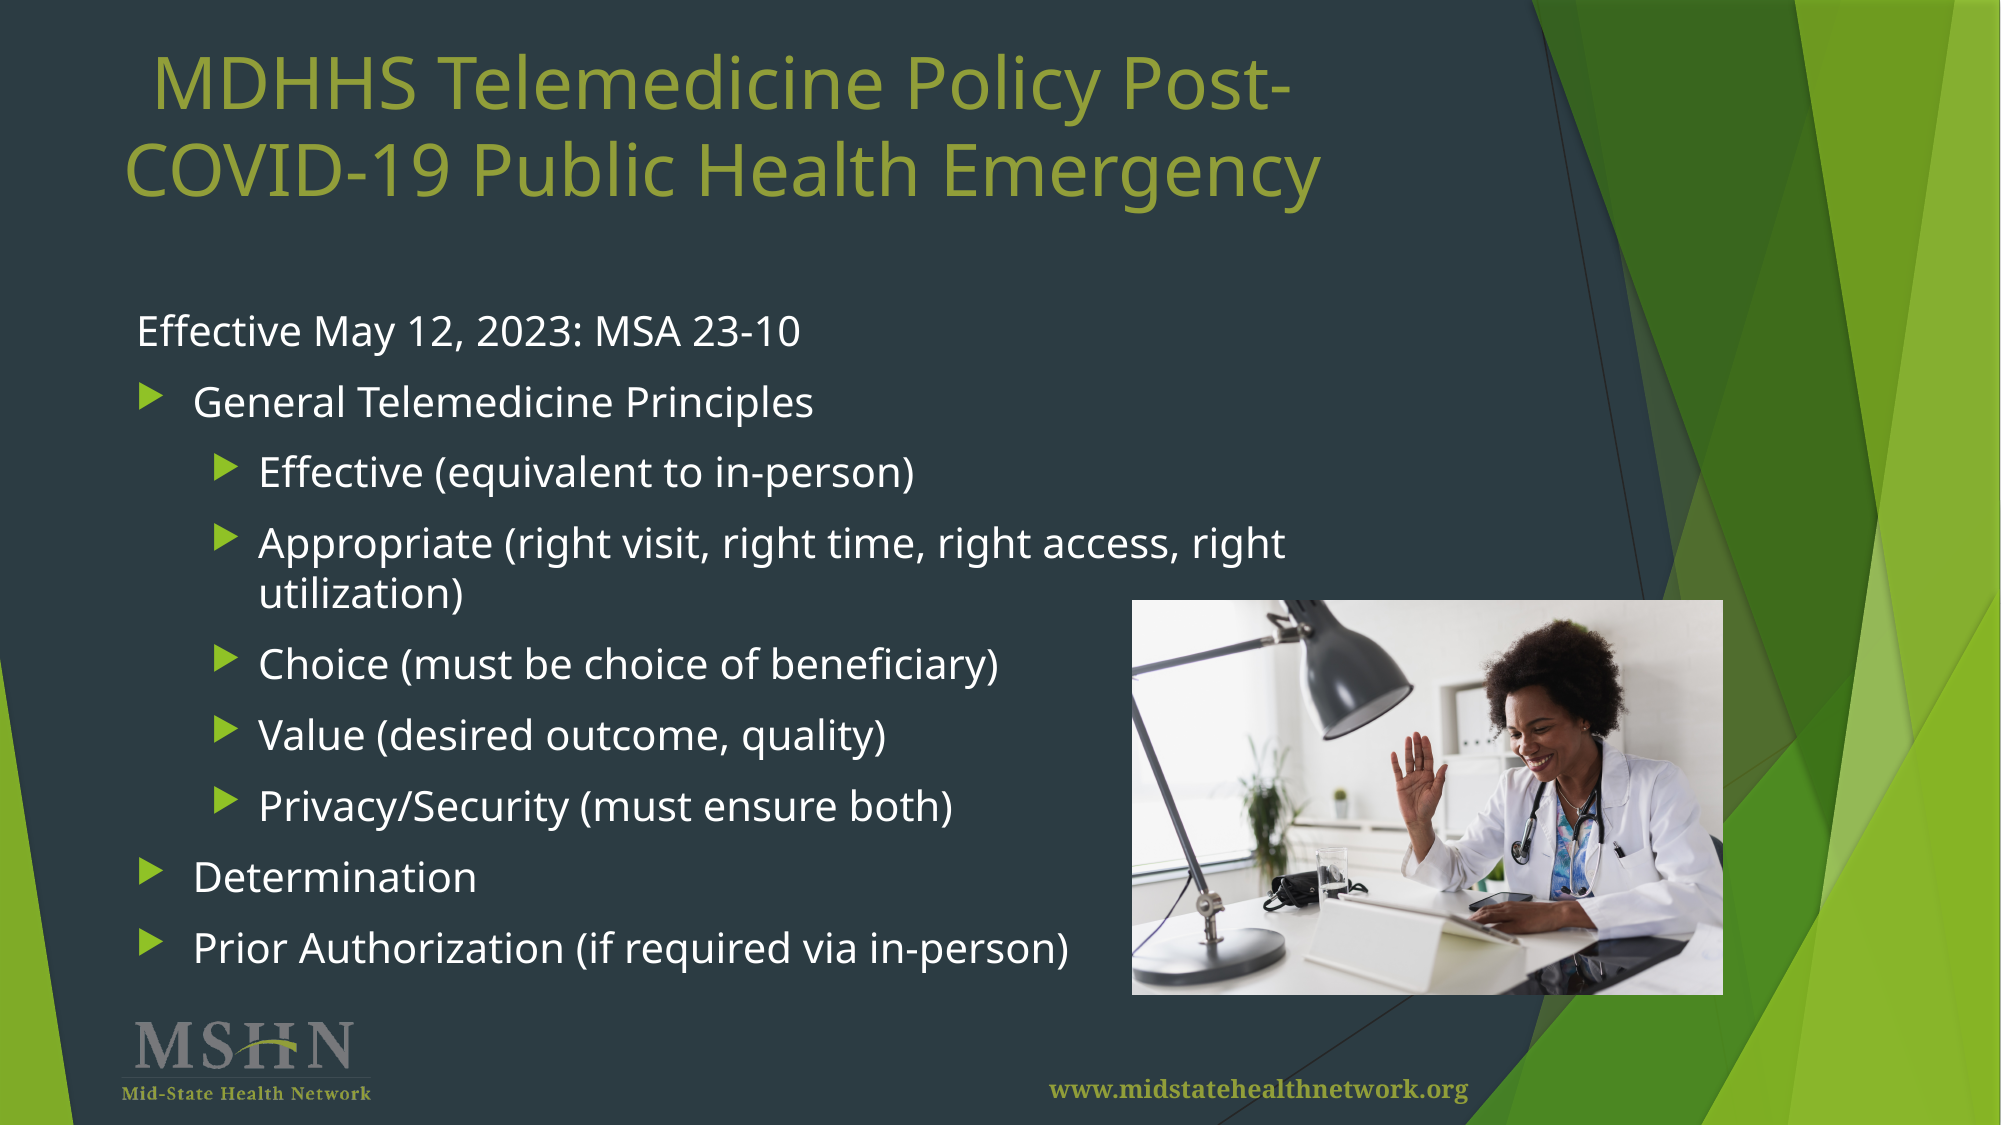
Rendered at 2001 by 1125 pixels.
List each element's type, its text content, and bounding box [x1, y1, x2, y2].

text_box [120, 1020, 1485, 1112]
list Effective May 12, 2023: MSA 23-10 General Telemedicine Principles Effective (equivalent to in-person) Appropriate (right visit, right time, right access, right utilization) Choice (must be choice of beneficiary) Value (desired outcome, quality) Privacy/Security (must ensure both) Determination Prior Authorization (if required via in-person) [121, 297, 1444, 996]
title MDHHS Telemedicine Policy Post-COVID-19 Public Health Emergency [17, 29, 1429, 219]
picture [1131, 599, 1723, 995]
